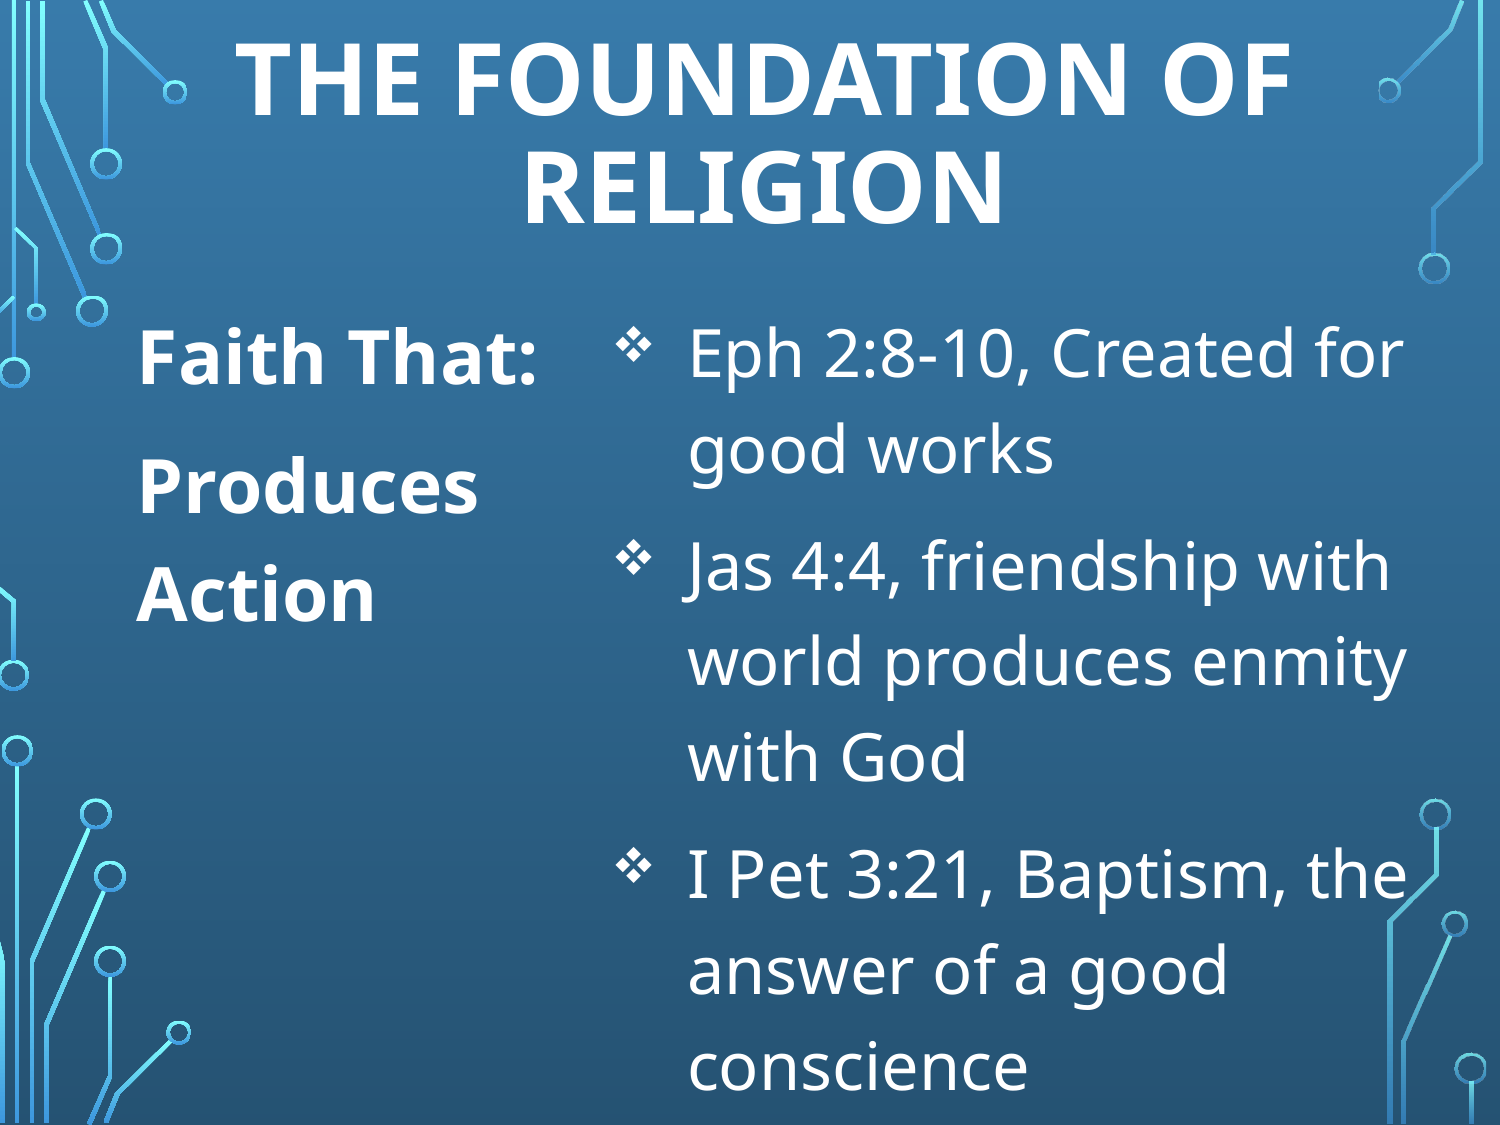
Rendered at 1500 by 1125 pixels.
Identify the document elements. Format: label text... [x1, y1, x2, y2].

list Eph 2:8-10, Created for good works Jas 4:4, friendship with world produces enmity with God I Pet 3:21, Baptism, the answer of a good conscience [596, 287, 1500, 1125]
title the Foundation of Religion [141, 65, 1388, 210]
list Faith That: Produces Action [121, 283, 597, 865]
